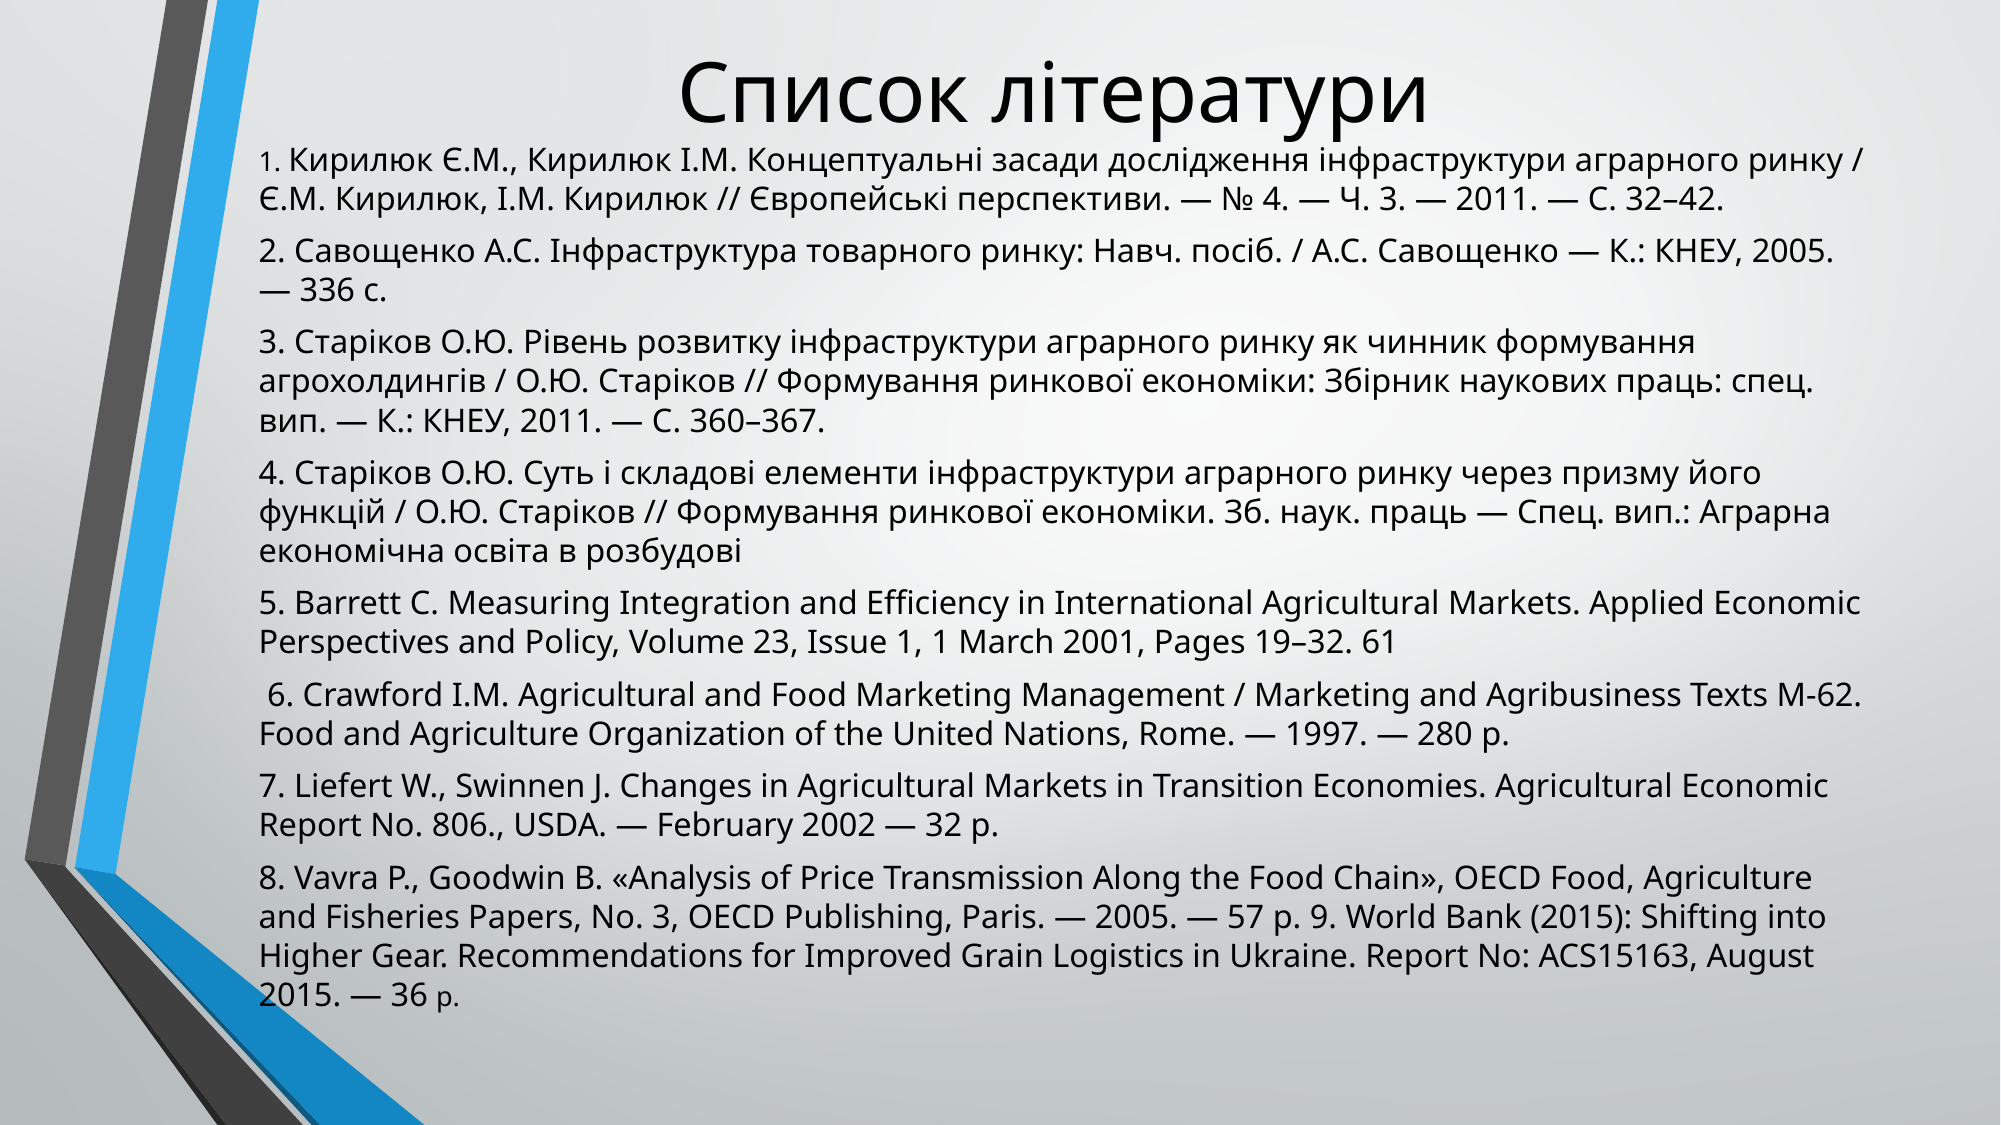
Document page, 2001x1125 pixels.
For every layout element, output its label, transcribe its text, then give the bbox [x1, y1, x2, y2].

list 1. Кирилюк Є.М., Кирилюк І.М. Концептуальні засади дослідження інфраструктури аграрного ринку / Є.М. Кирилюк, І.М. Кирилюк // Європейські перспективи. — № 4. — Ч. 3. — 2011. — С. 32–42. 2. Савощенко А.С. Інфраструктура товарного ринку: Навч. посіб. / А.С. Савощенко — К.: КНЕУ, 2005. — 336 с. 3. Старіков О.Ю. Рівень розвитку інфраструктури аграрного ринку як чинник формування агрохолдингів / О.Ю. Старіков // Формування ринкової економіки: Збірник наукових праць: спец. вип. — К.: КНЕУ, 2011. — С. 360–367. 4. Старіков О.Ю. Суть і складові елементи інфраструктури аграрного ринку через призму його функцій / О.Ю. Старіков // Формування ринкової економіки. Зб. наук. праць — Спец. вип.: Аграрна економічна освіта в розбудові 5. Barrett C. Measuring Integration and Efficiency in International Agricultural Markets. Applied Economic Perspectives and Policy, Volume 23, Issue 1, 1 March 2001, Pages 19–32. 61 6. Crawford I.M. Agricultural and Food Marketing Management / Marketing and Agribusiness Texts M-62. Food and Agriculture Organization of the United Nations, Rome. — 1997. — 280 p. 7. Liefert W., Swinnen J. Changes in Agricultural Markets in Transition Economies. Agricultural Economic Report No. 806., USDA. — February 2002 — 32 p. 8. Vavra P., Goodwin B. «Analysis of Price Transmission Along the Food Chain», OECD Food, Agriculture and Fisheries Papers, No. 3, OECD Publishing, Paris. — 2005. — 57 p. 9. World Bank (2015): Shifting into Higher Gear. Recommendations for Improved Grain Logistics in Ukraine. Report No: ACS15163, August 2015. — 36 p. [243, 114, 1887, 1037]
title Список літератури [243, 29, 1887, 114]
